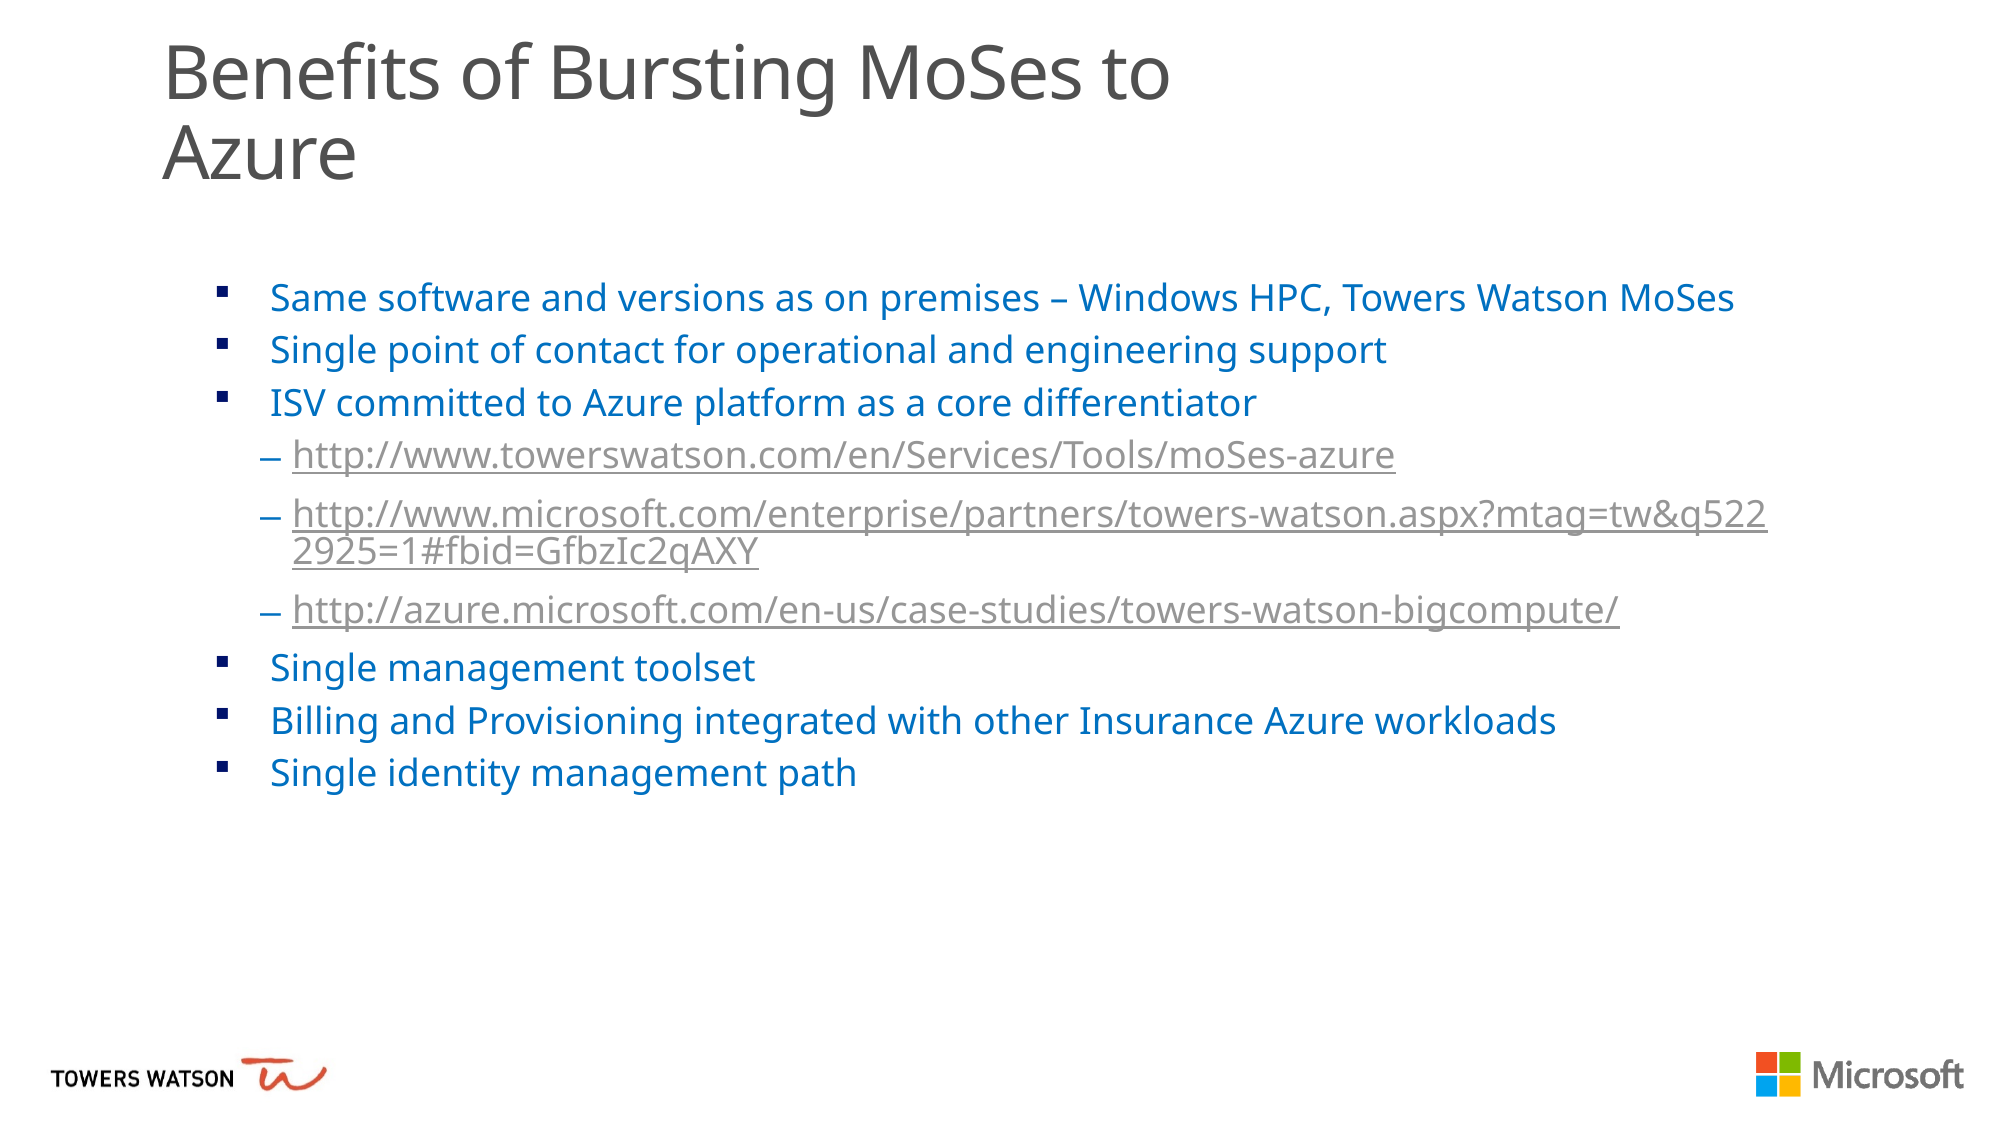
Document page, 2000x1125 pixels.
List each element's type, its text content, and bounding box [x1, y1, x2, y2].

picture [18, 1024, 359, 1123]
picture [1727, 1024, 1993, 1123]
list Same software and versions as on premises – Windows HPC, Towers Watson MoSes Single point of contact for operational and engineering support ISV committed to Azure platform as a core differentiator http://www.towerswatson.com/en/Services/Tools/moSes-azure http://www.microsoft.com/enterprise/partners/towers-watson.aspx?mtag=tw&q5222925=1#fbid=GfbzIc2qAXY http://azure.microsoft.com/en-us/case-studies/towers-watson-bigcompute/ Single management toolset Billing and Provisioning integrated with other Insurance Azure workloads Single identity management path [199, 266, 1792, 994]
title Benefits of Bursting MoSes to Azure [99, 56, 1393, 159]
